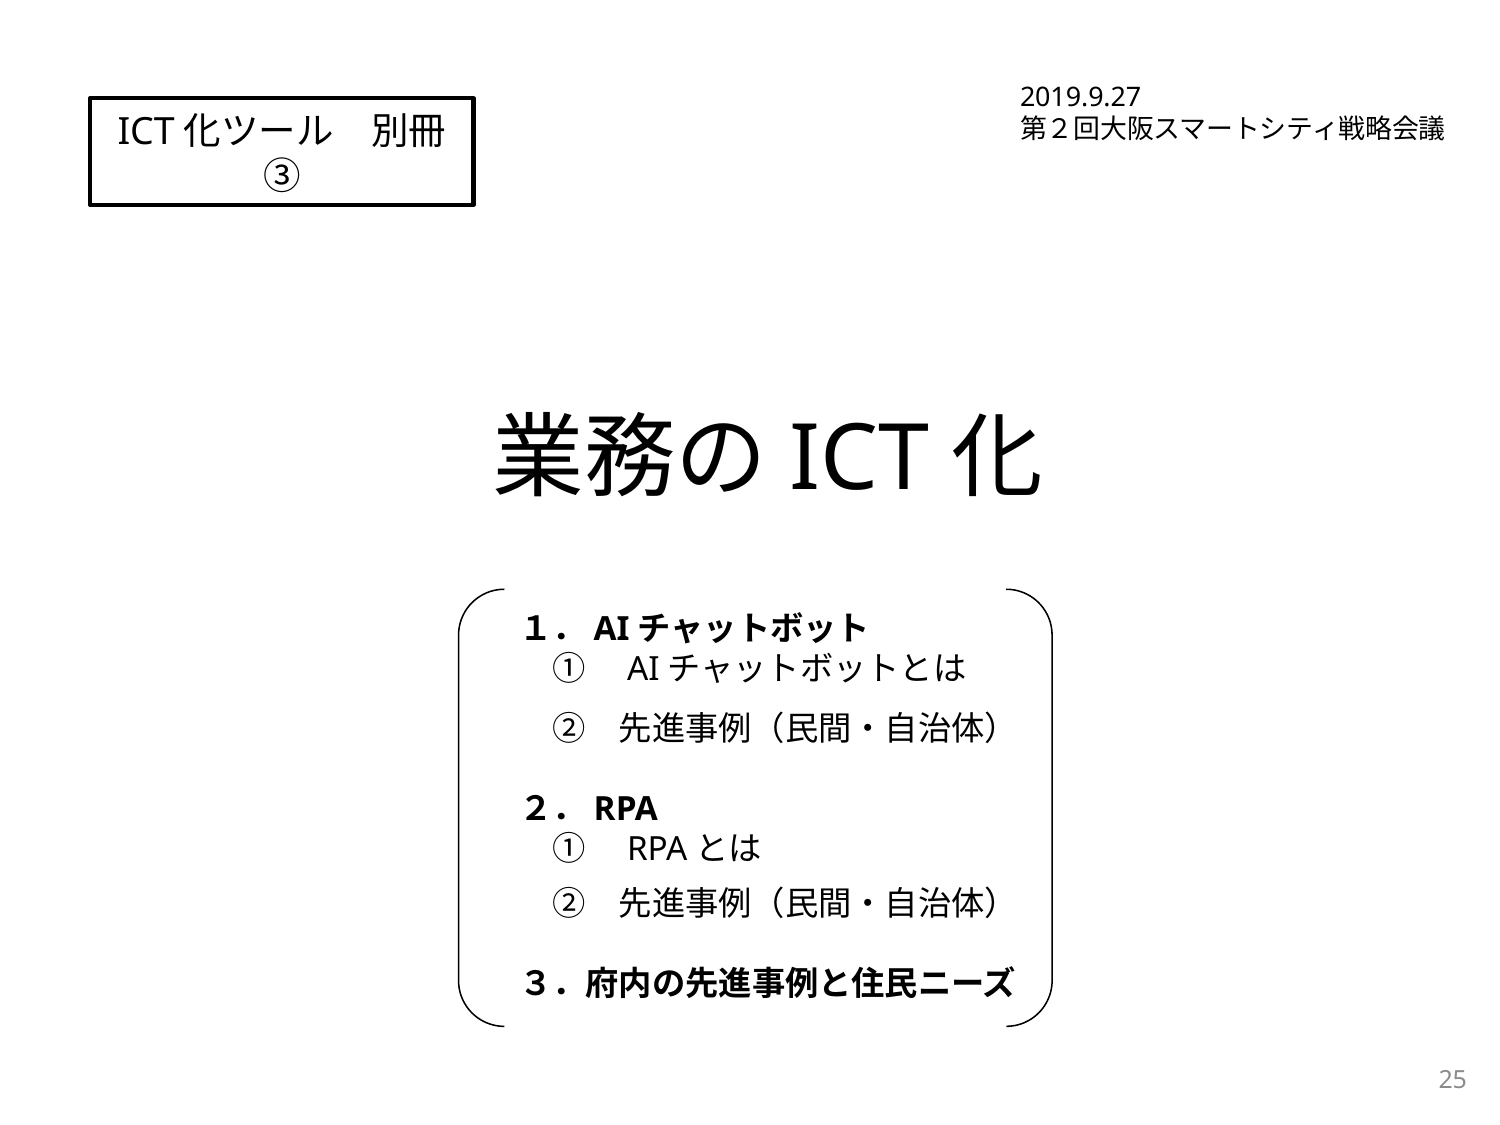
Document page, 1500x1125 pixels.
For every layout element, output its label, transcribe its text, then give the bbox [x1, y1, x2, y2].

text_box 業務のICT化 [477, 390, 1059, 516]
slide_number 25 [1144, 1051, 1483, 1111]
text_box １．AIチャットボット ① AIチャットボットとは ② 先進事例（民間・自治体） ２．RPA ① RPAとは ② 先進事例（民間・自治体） ３．府内の先進事例と住民ニーズ [1037, 599, 1096, 1009]
text_box ICT化ツール 別冊③ [88, 96, 476, 207]
text_box [457, 588, 1053, 1028]
text_box 2019.9.27 第２回大阪スマートシティ戦略会議 [1005, 71, 1461, 151]
